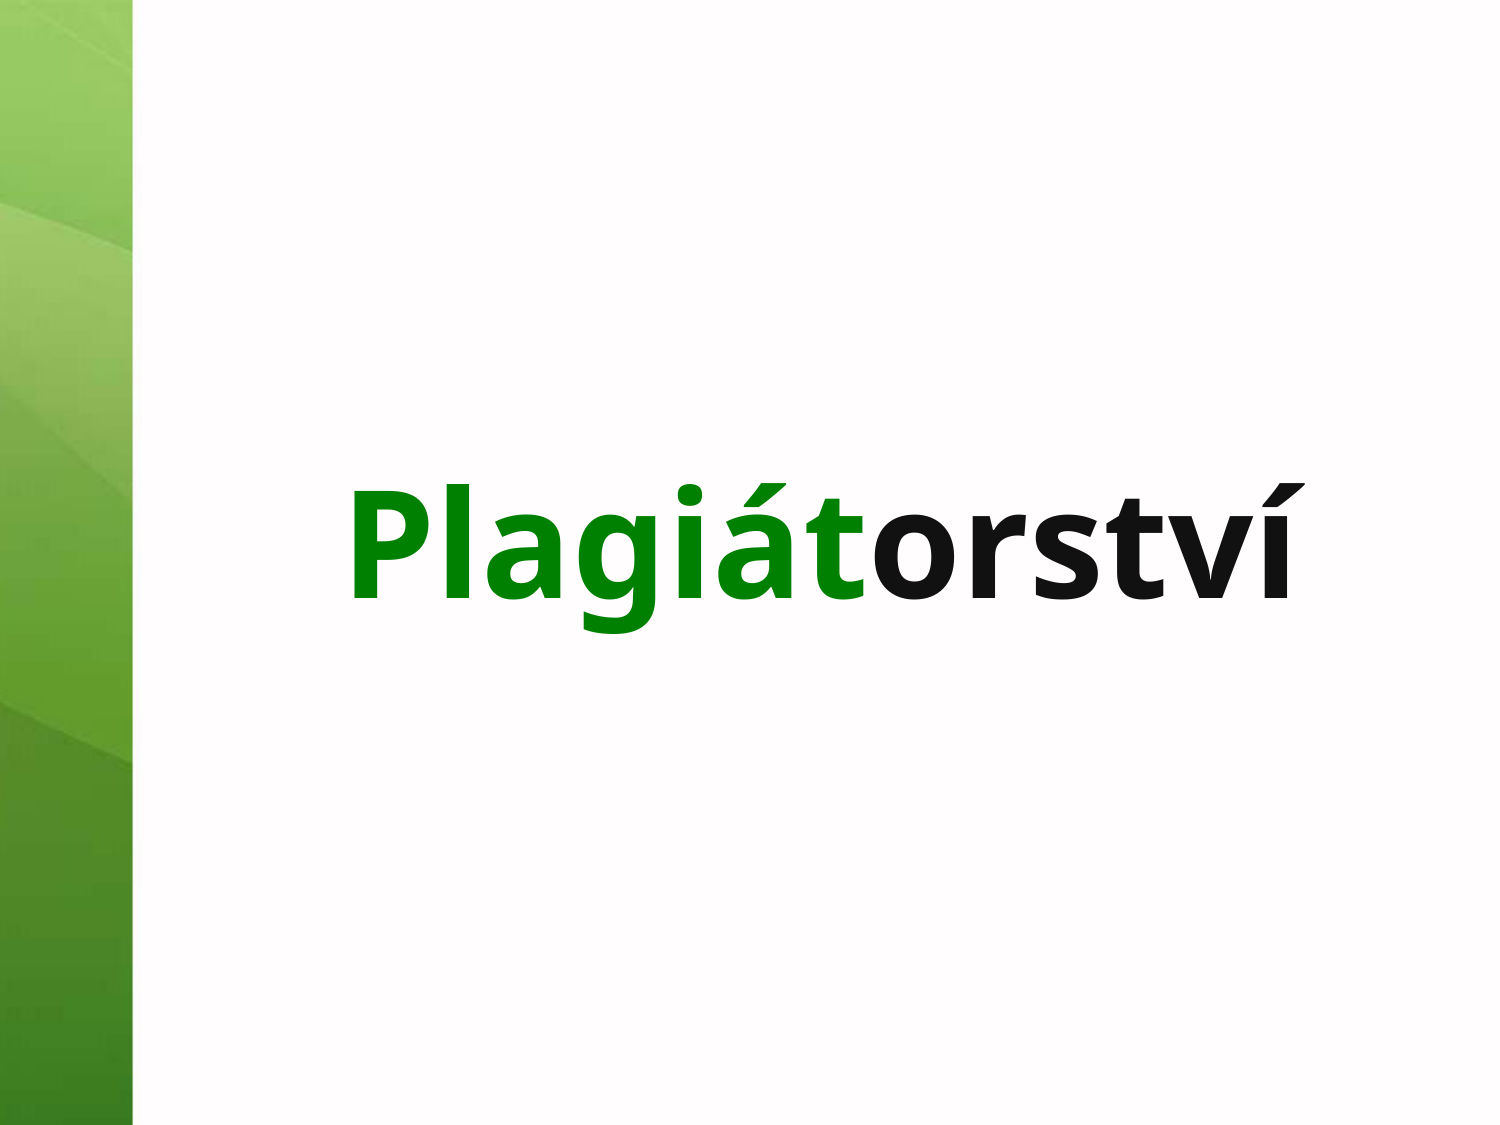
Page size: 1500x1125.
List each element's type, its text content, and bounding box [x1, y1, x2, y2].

list Plagiátorství [194, 78, 1447, 965]
picture [0, 0, 1500, 1125]
